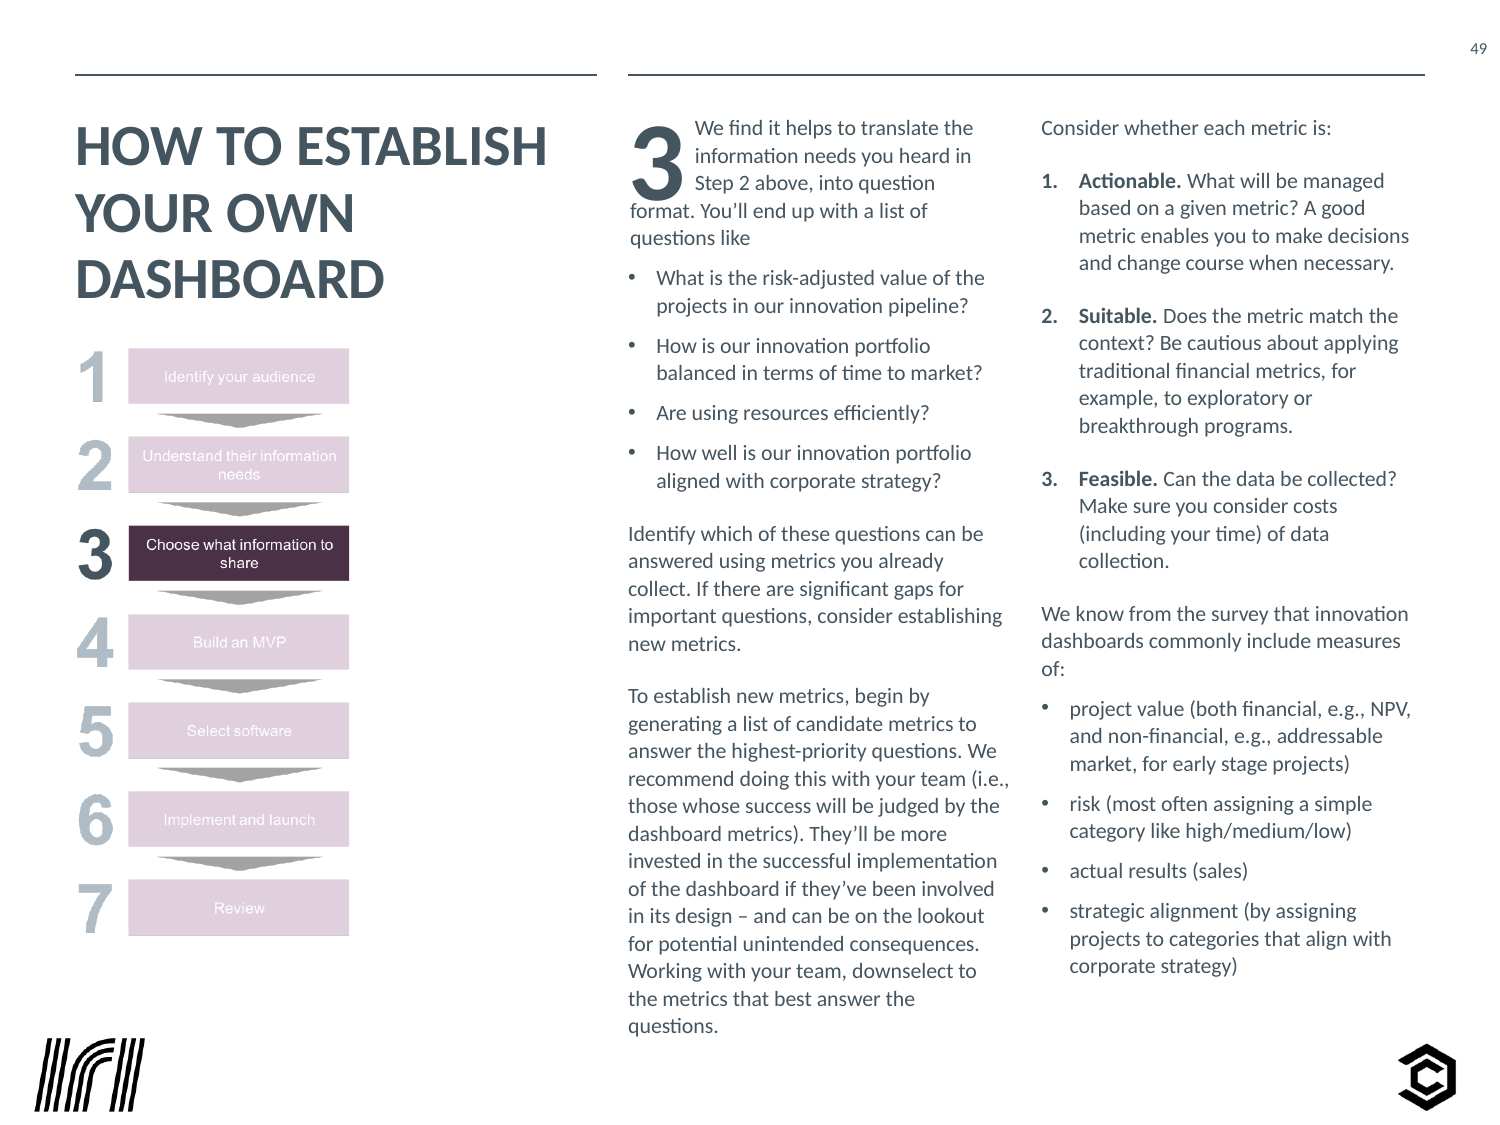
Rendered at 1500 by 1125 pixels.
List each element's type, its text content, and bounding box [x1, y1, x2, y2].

title How to establish your own dashboard [75, 112, 597, 314]
picture [1382, 1038, 1471, 1113]
text_box 3 [628, 87, 692, 223]
picture [74, 343, 350, 938]
picture [34, 1038, 145, 1112]
list We find it helps to translate the information needs you heard in Step 2 above, into question format. You’ll end up with a list of questions like What is the risk-adjusted value of the projects in our innovation pipeline? How is our innovation portfolio balanced in terms of time to market? Are using resources efficiently? How well is our innovation portfolio aligned with corporate strategy? Identify which of these questions can be answered using metrics you already collect. If there are significant gaps for important questions, consider establishing new metrics. To establish new metrics, begin by generating a list of candidate metrics to answer the highest-priority questions. We recommend doing this with your team (i.e., those whose success will be judged by the dashboard metrics). They’ll be more invested in the successful implementation of the dashboard if they’ve been involved in its design – and can be on the lookout for potential unintended consequences. Working with your team, downselect to the metrics that best answer the questions. Consider whether each metric is: Actionable. What will be managed based on a given metric? A good metric enables you to make decisions and change course when necessary. Suitable. Does the metric match the context? Be cautious about applying traditional financial metrics, for example, to exploratory or breakthrough programs. Feasible. Can the data be collected? Make sure you consider costs (including your time) of data collection. We know from the survey that innovation dashboards commonly include measures of: project value (both financial, e.g., NPV, and non-financial, e.g., addressable market, for early stage projects) risk (most often assigning a simple category like high/medium/low) actual results (sales) strategic alignment (by assigning projects to categories that align with corporate strategy) [628, 112, 1425, 1051]
